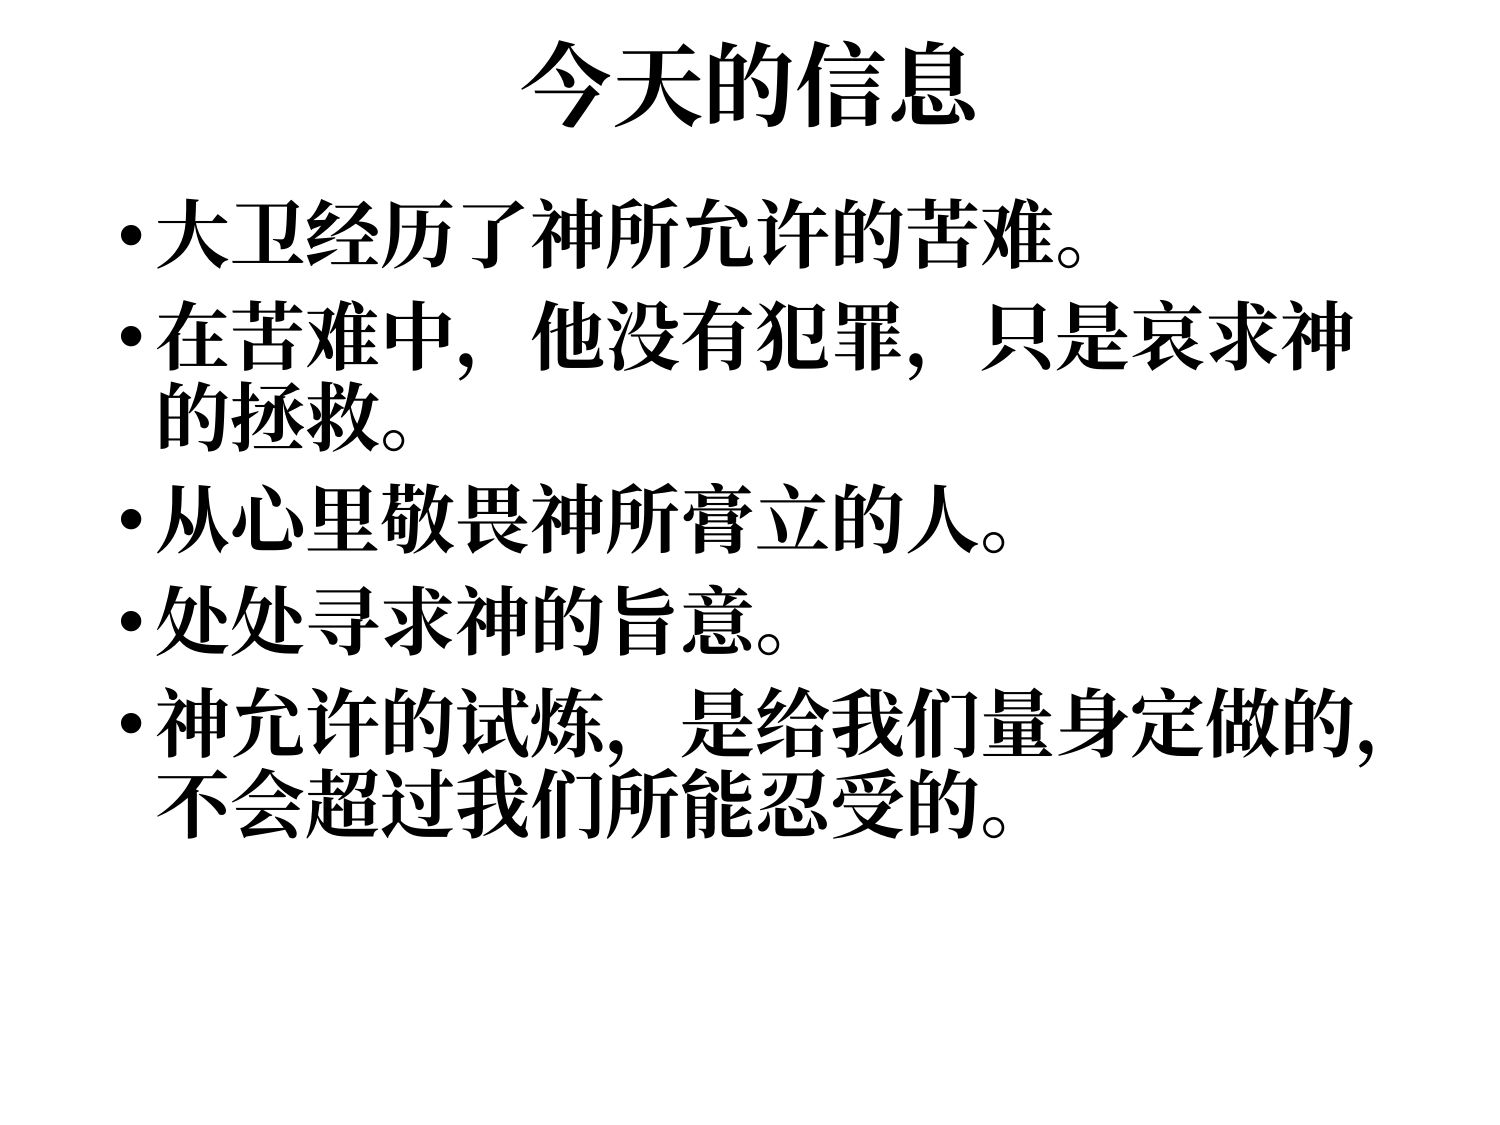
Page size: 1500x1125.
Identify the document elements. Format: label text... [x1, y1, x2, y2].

list 大卫经历了神所允许的苦难。 在苦难中，他没有犯罪，只是哀求神的拯救。 从心里敬畏神所膏立的人。 处处寻求神的旨意。 神允许的试炼，是给我们量身定做的，不会超过我们所能忍受的。 [103, 190, 1397, 1014]
title 今天的信息 [103, 7, 1397, 172]
